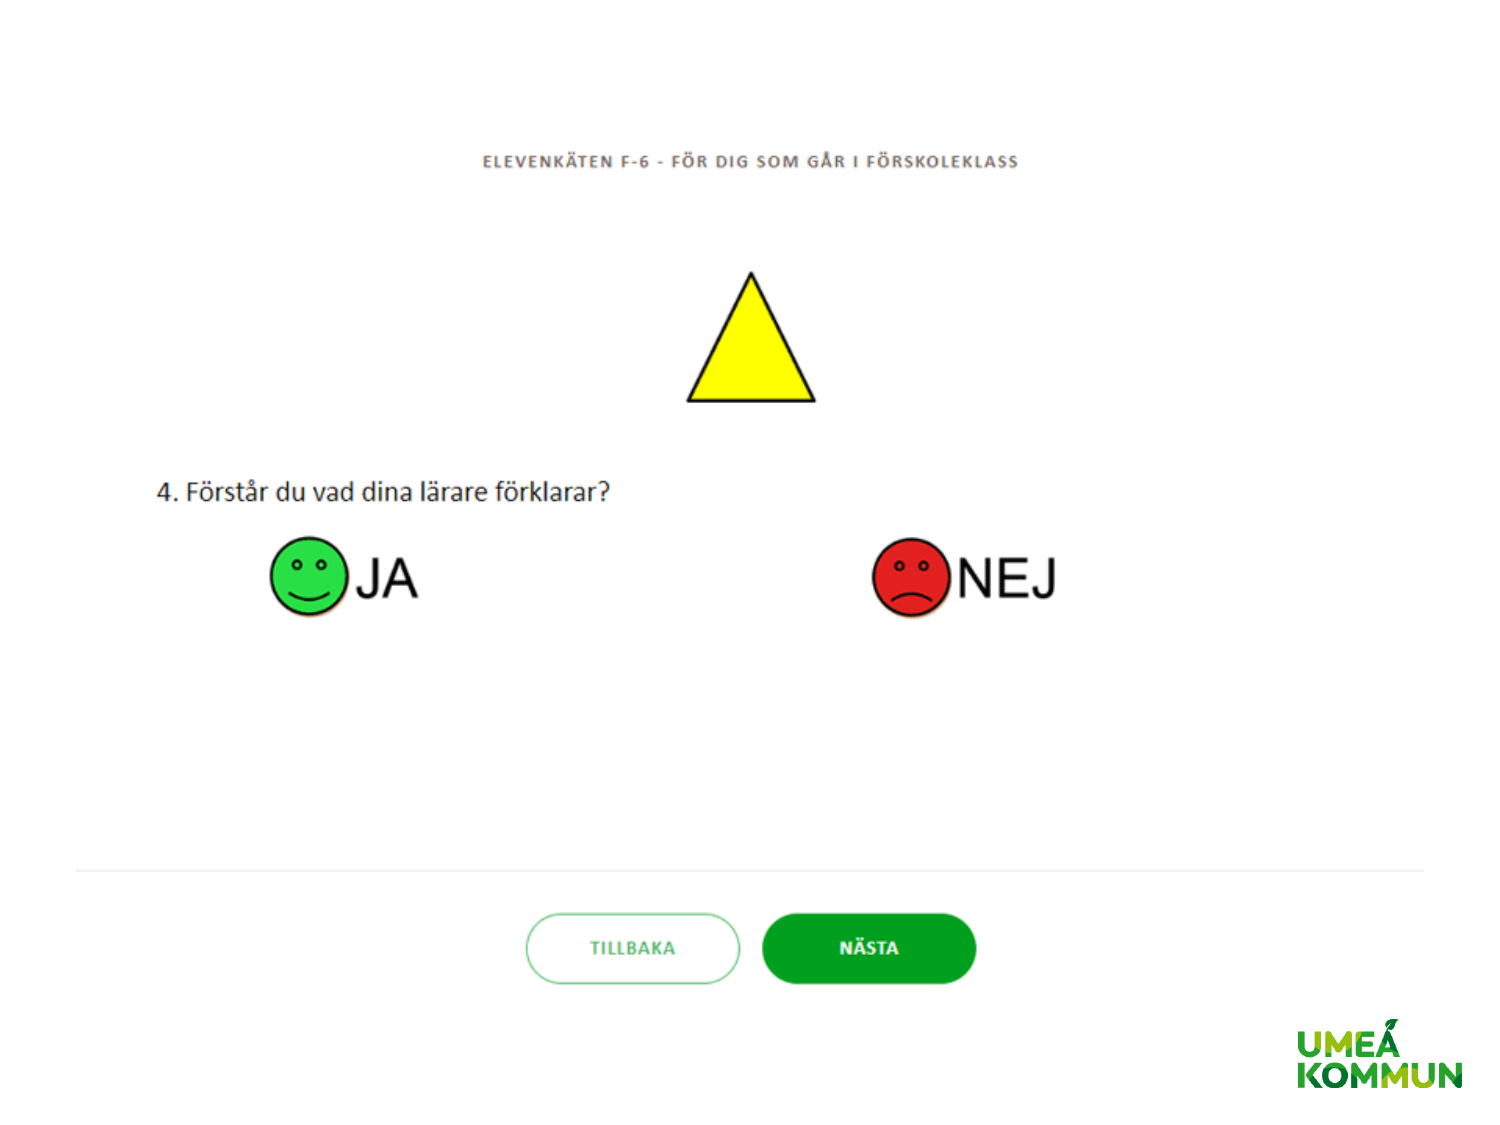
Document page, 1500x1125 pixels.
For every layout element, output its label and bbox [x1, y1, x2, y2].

picture [76, 131, 1424, 994]
picture [1298, 1019, 1462, 1088]
